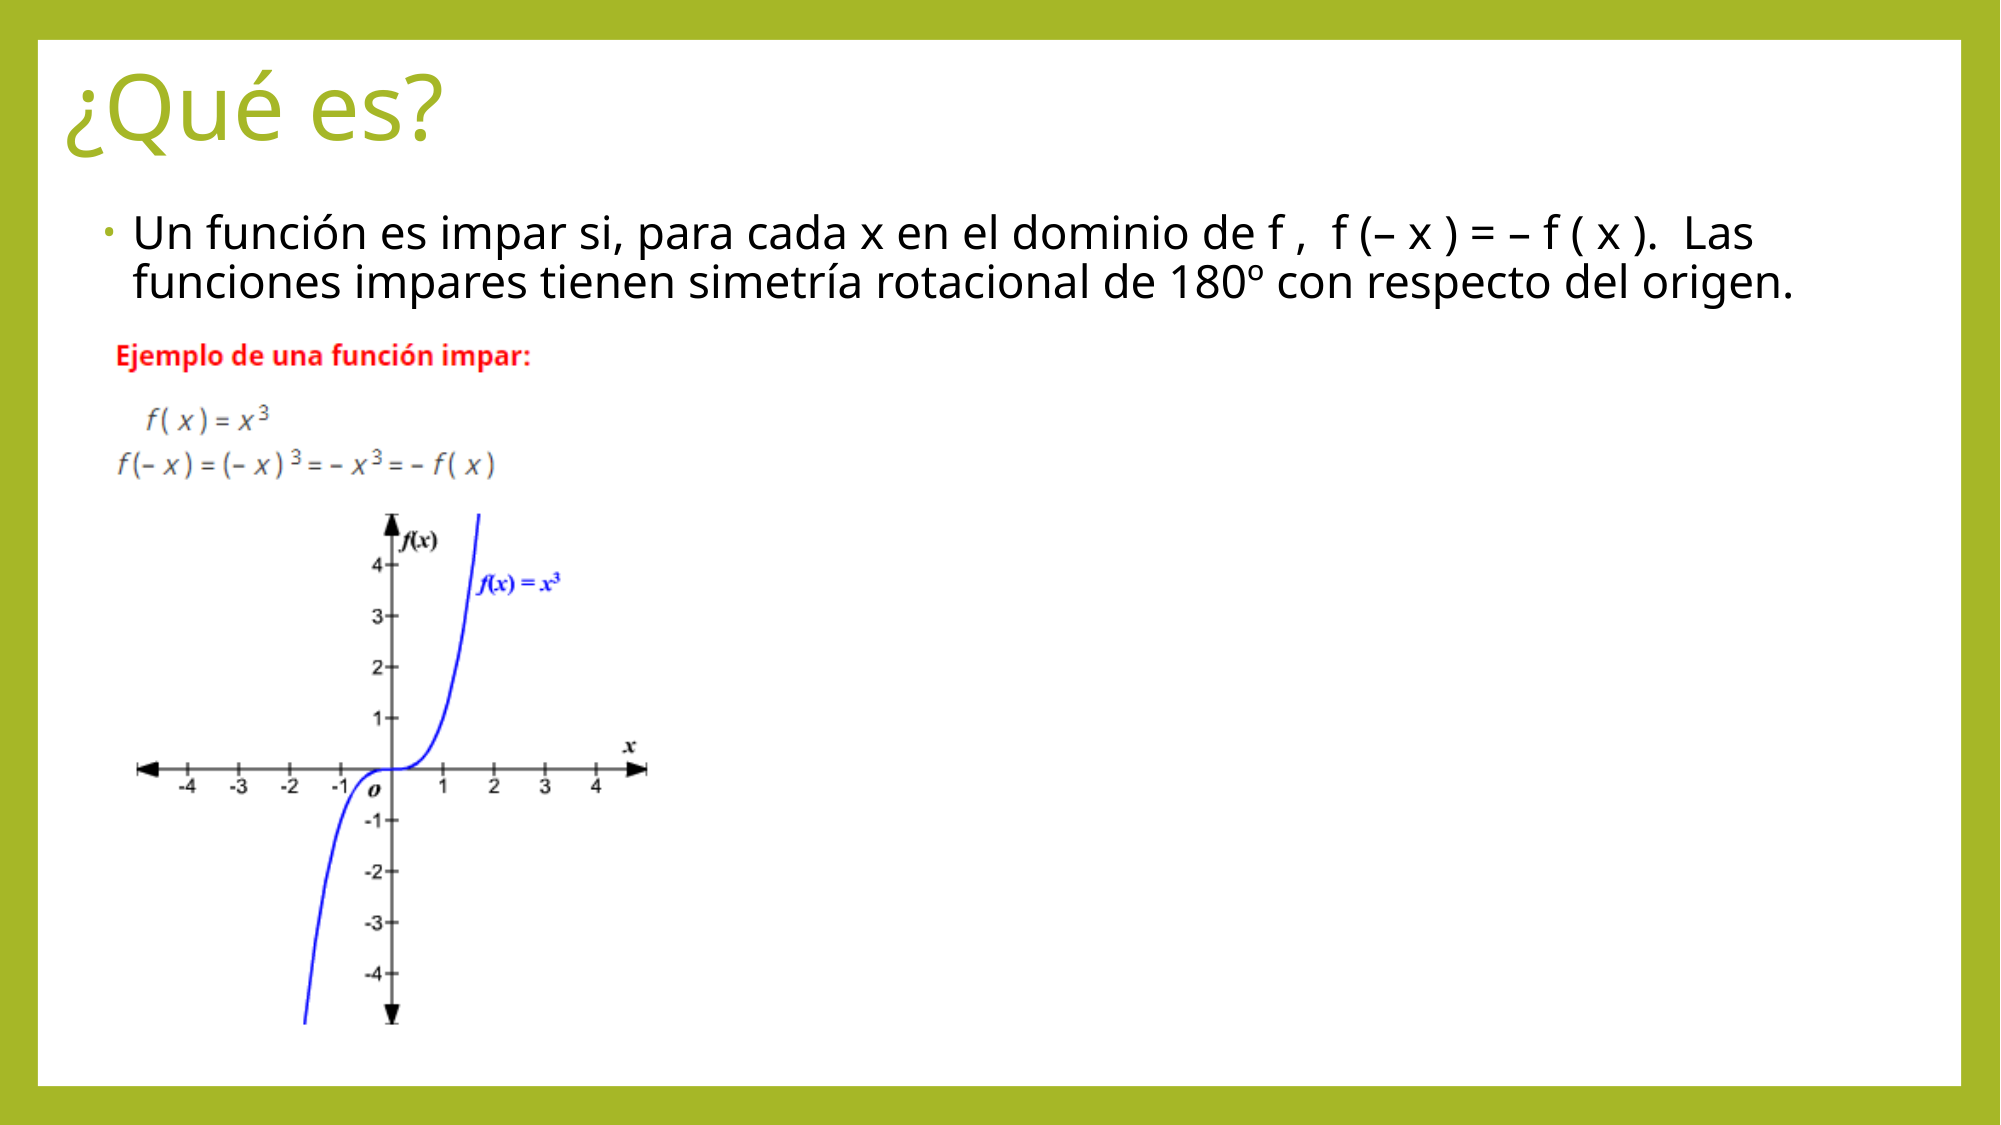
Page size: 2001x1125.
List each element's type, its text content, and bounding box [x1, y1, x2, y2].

title ¿Qué es? [50, 0, 1671, 223]
list Un función es impar si, para cada x en el dominio de f , f (– x ) = – f ( x ). Las funciones impares tienen simetría rotacional de 180º con respecto del origen. [79, 202, 1914, 865]
picture [109, 329, 909, 1067]
